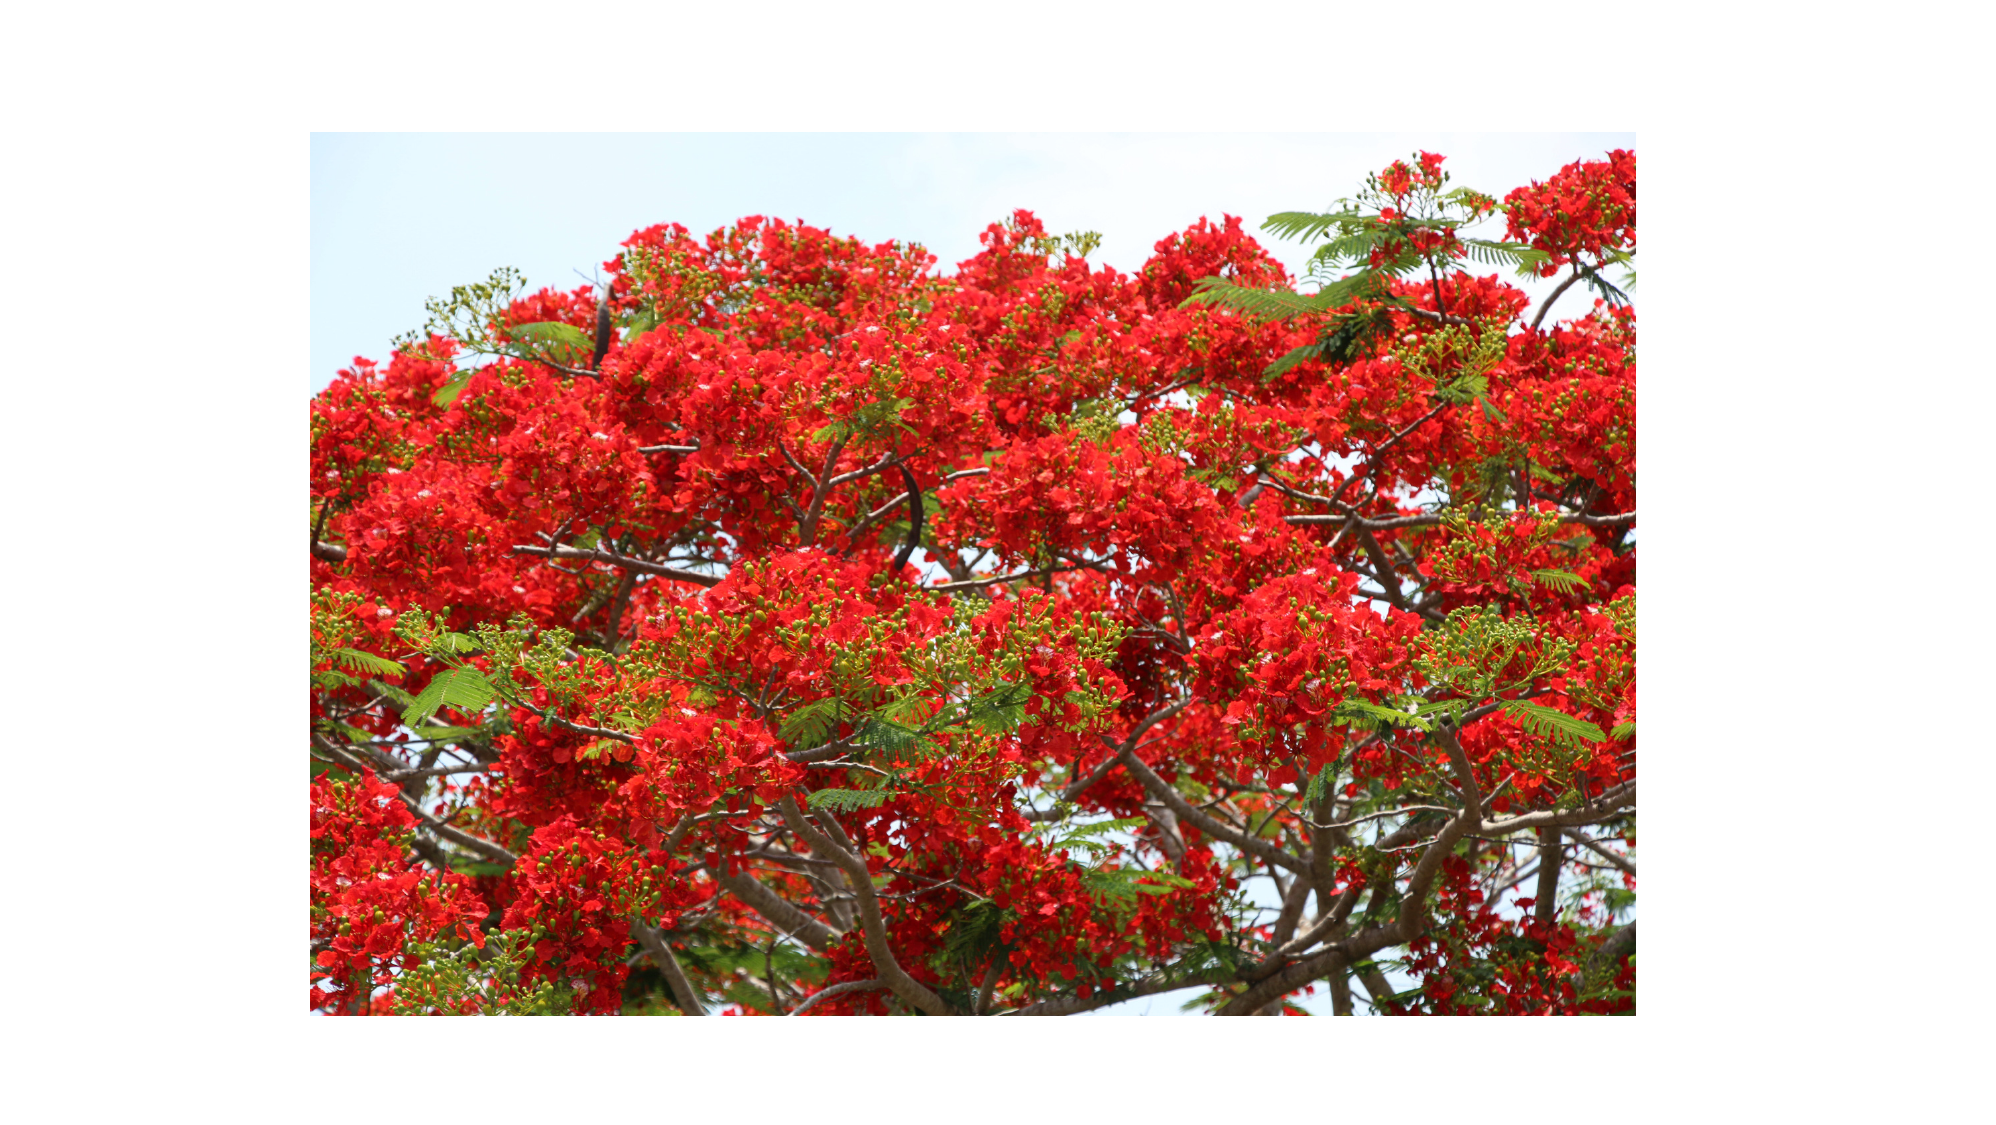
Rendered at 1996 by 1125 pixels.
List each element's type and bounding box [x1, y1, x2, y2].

picture [309, 132, 1636, 1016]
